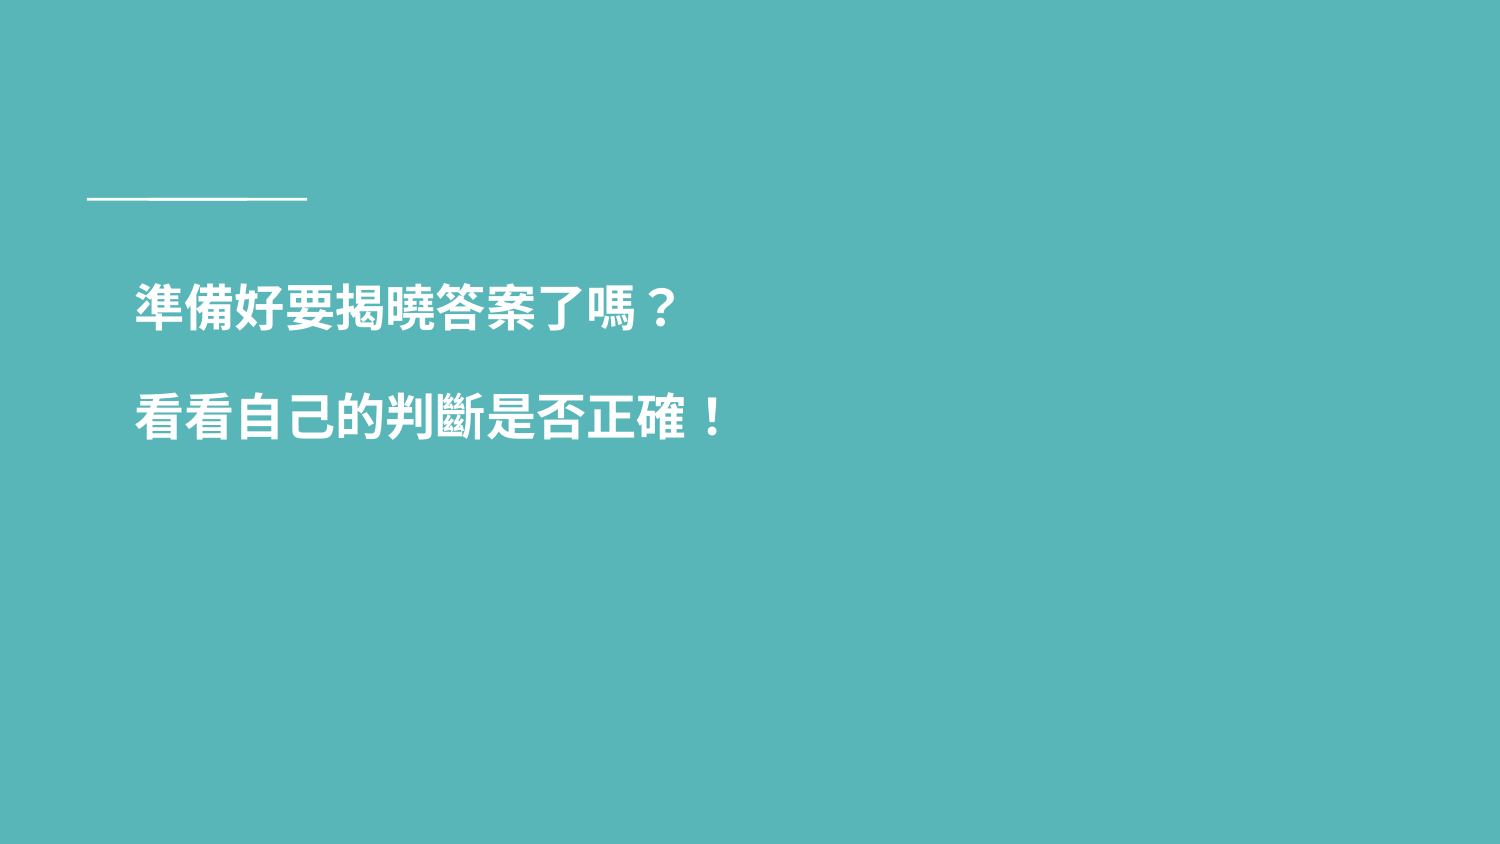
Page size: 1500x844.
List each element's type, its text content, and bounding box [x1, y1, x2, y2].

title 準備好要揭曉答案了嗎？ 看看自己的判斷是否正確！ [119, 216, 1381, 466]
